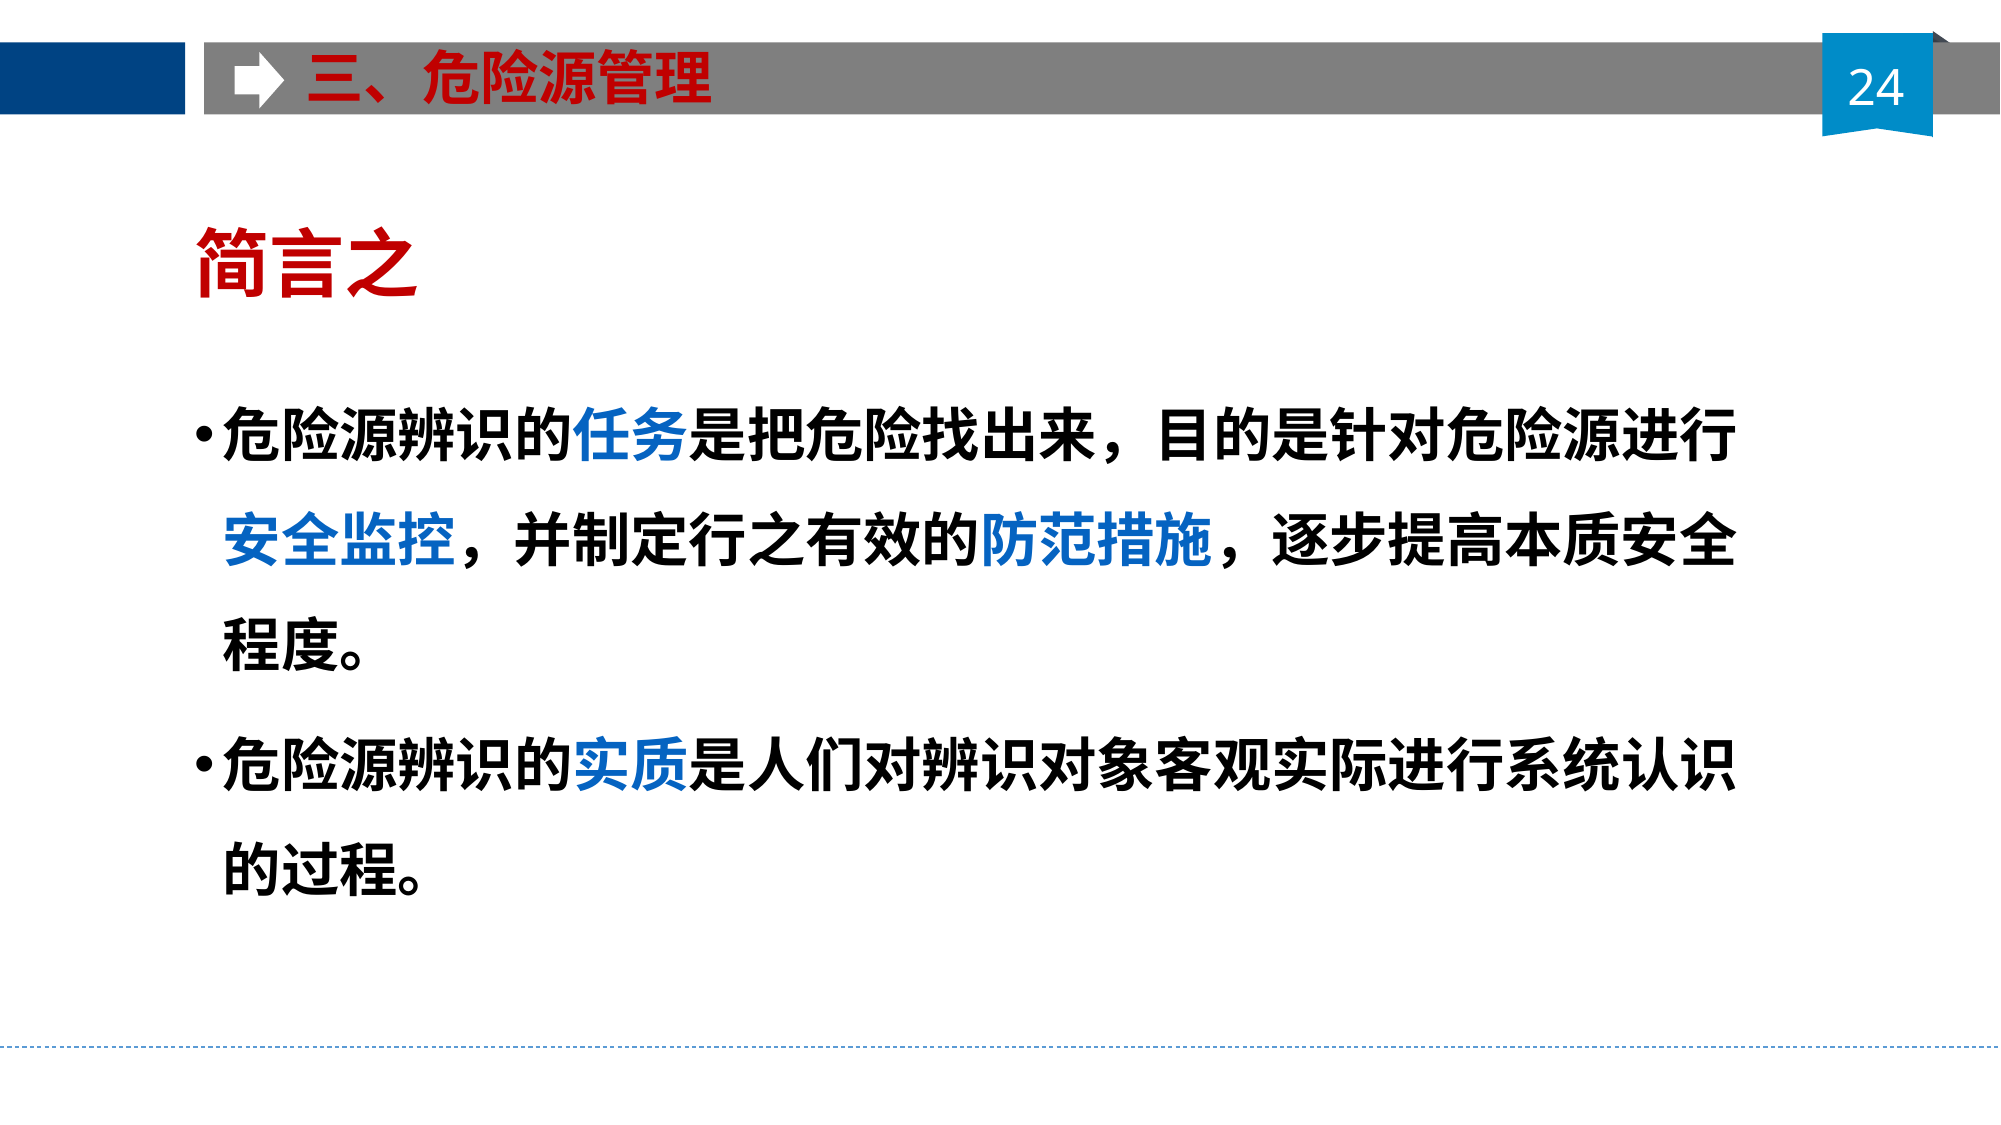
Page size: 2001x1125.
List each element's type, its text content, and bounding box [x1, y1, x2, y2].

title 简言之 [179, 202, 1523, 332]
text_box 三、危险源管理 [290, 34, 1807, 119]
list 危险源辨识的任务是把危险找出来，目的是针对危险源进行安全监控，并制定行之有效的防范措施，逐步提高本质安全程度。 危险源辨识的实质是人们对辨识对象客观实际进行系统认识的过程。 [179, 356, 1788, 987]
text_box 24 [1804, 48, 1947, 108]
